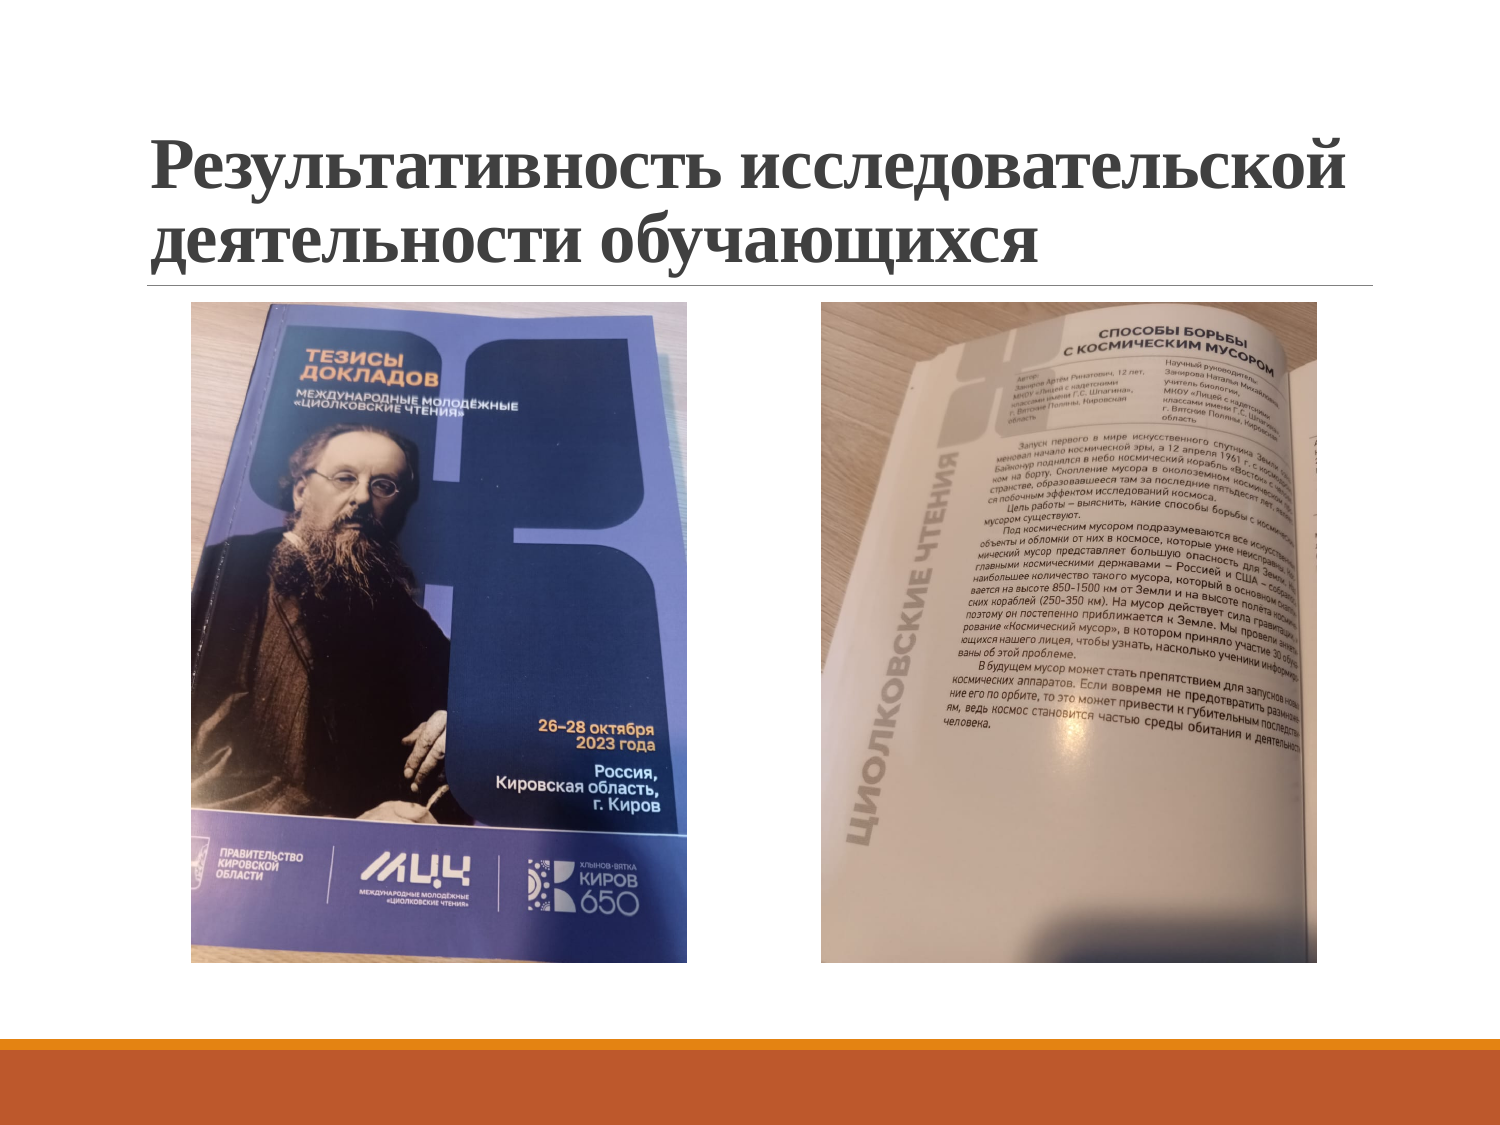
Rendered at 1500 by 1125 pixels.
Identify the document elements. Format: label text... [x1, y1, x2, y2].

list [820, 302, 1317, 964]
title Результативность исследовательской деятельности обучающихся [135, 47, 1373, 285]
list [190, 302, 687, 964]
